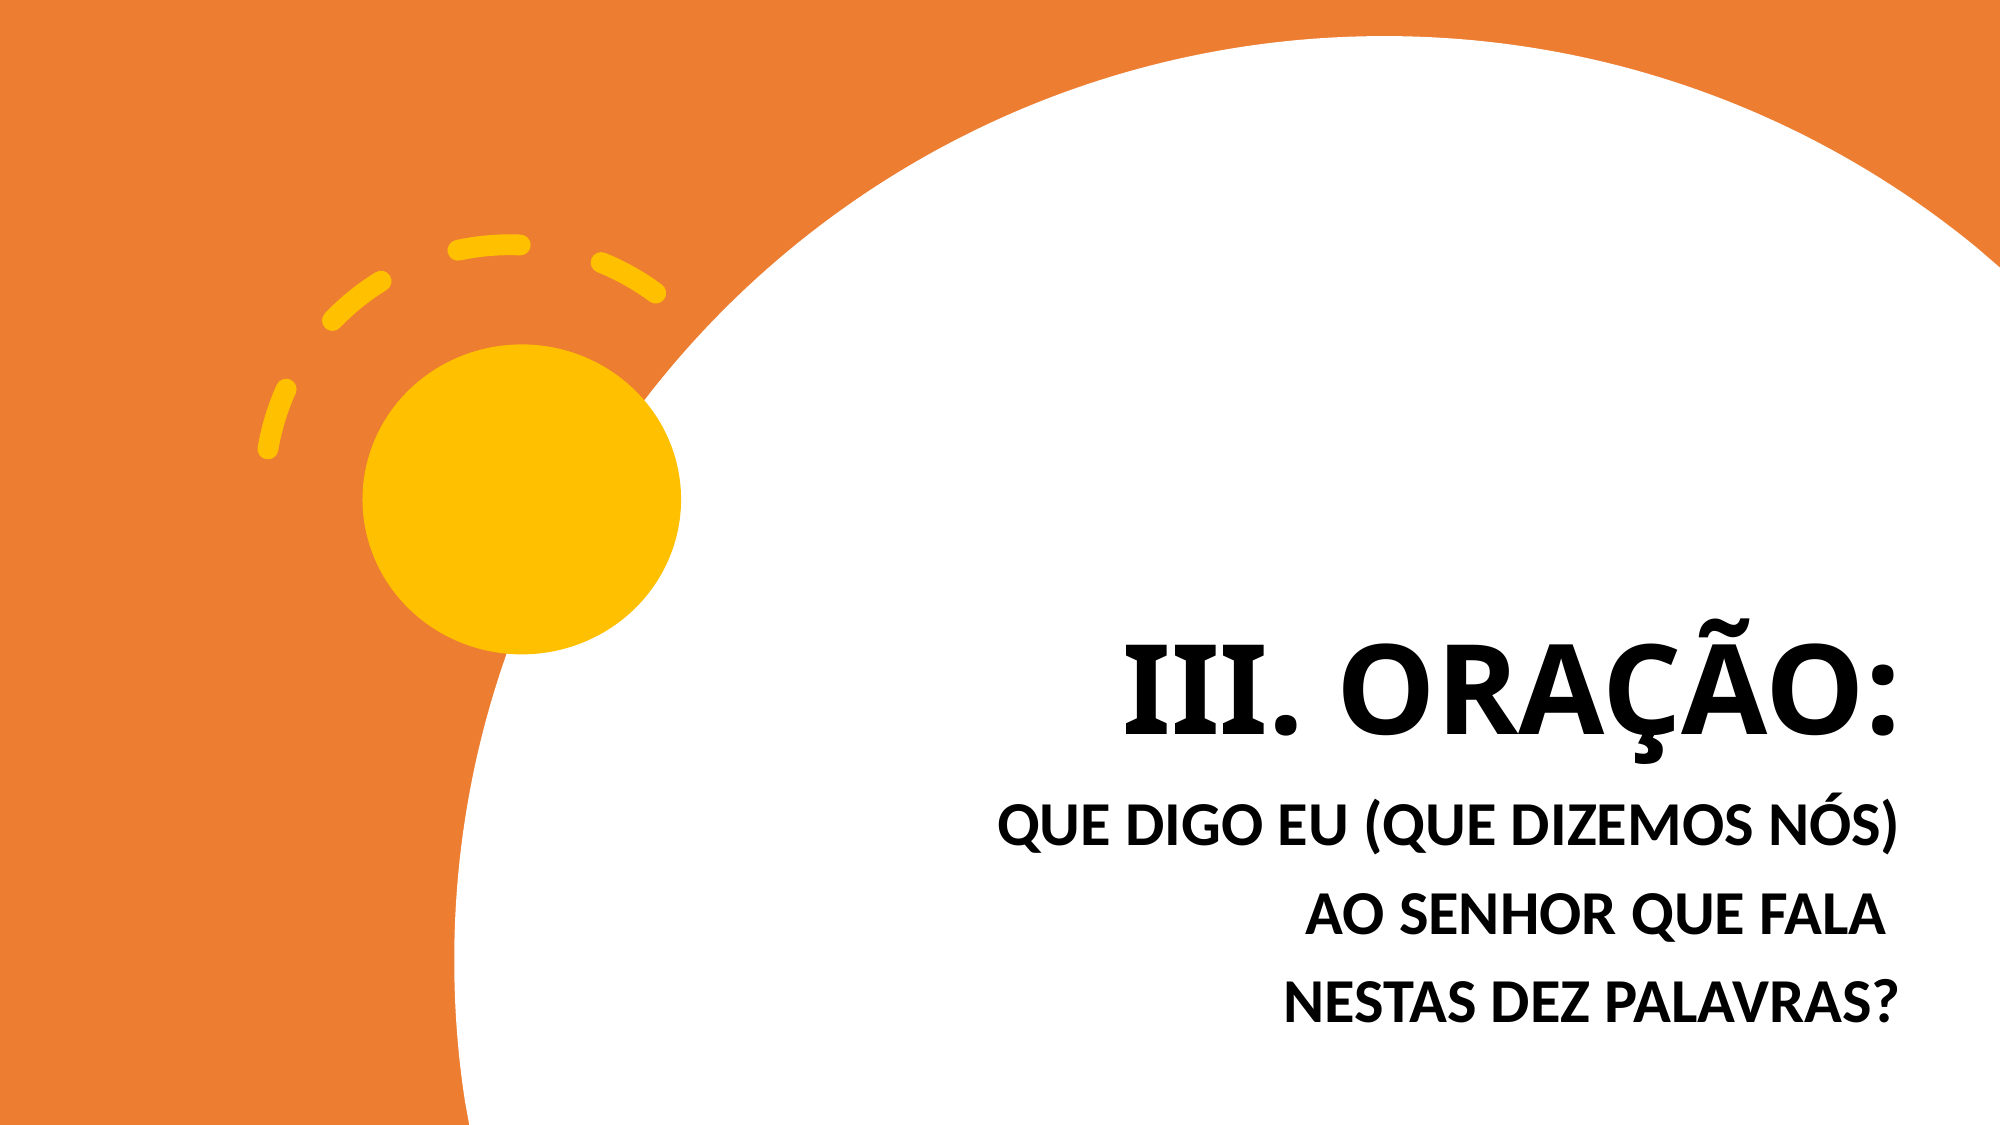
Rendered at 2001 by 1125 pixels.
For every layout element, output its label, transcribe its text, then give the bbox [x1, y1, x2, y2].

title III. ORAÇÃO: [662, 318, 1917, 770]
text_box [0, 0, 2000, 1125]
text_box [453, 35, 2000, 1125]
text_box [267, 244, 676, 490]
text_box [361, 373, 662, 656]
list que digo eu (que dizemos nós) ao senhor que fala nestas dez palavras? [475, 784, 1917, 1074]
